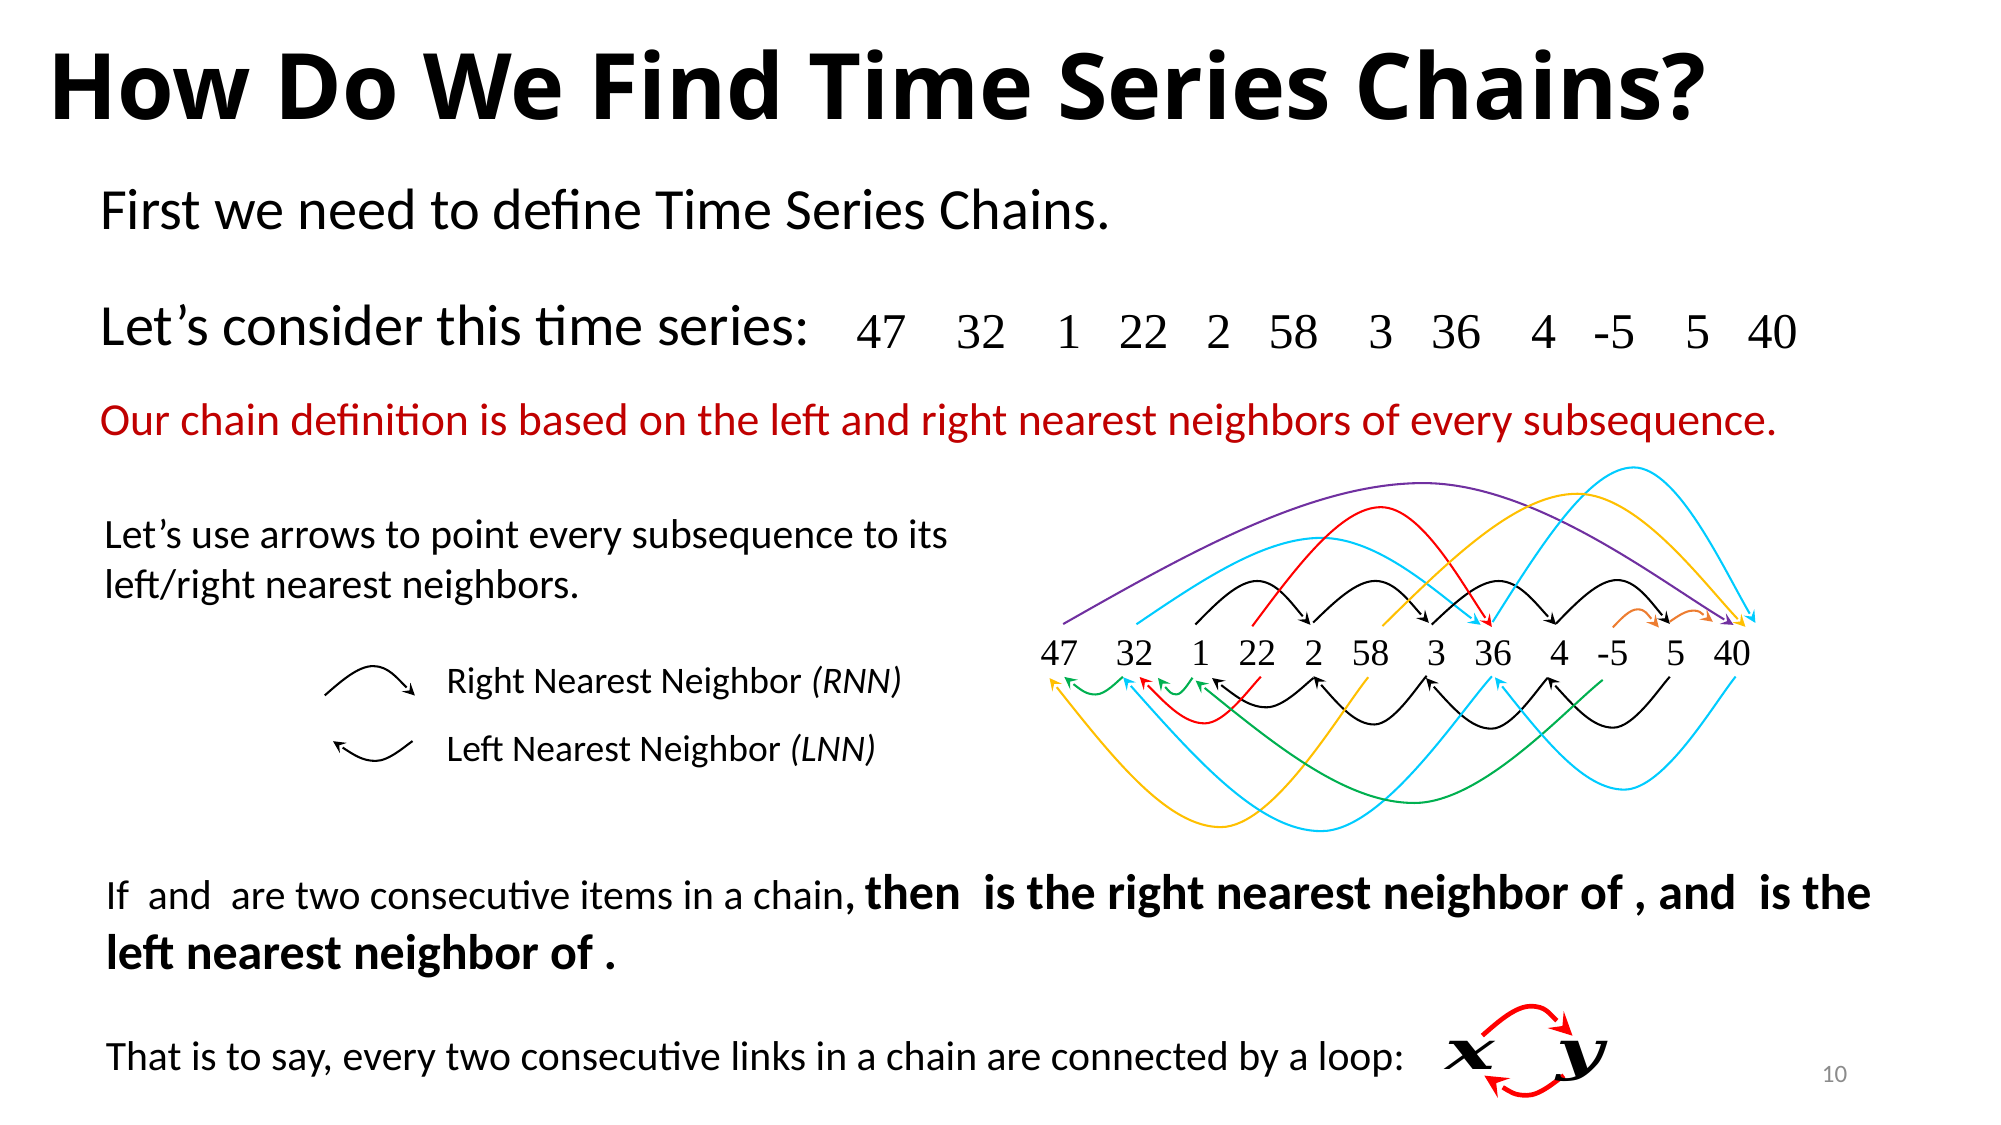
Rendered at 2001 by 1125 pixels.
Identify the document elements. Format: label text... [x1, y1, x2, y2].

text_box Let’s use arrows to point every subsequence to its left/right nearest neighbors. [89, 499, 989, 615]
text_box 47 32 1 22 2 58 3 36 4 -5 5 40 [841, 291, 1846, 366]
text_box Our chain definition is based on the left and right nearest neighbors of every subsequence. [85, 381, 1881, 452]
list Let’s consider this time series: [85, 287, 842, 376]
text_box Left Nearest Neighbor (LNN) [431, 716, 945, 777]
text_box [333, 740, 414, 762]
text_box First we need to define Time Series Chains. [85, 171, 1811, 260]
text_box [1025, 467, 1786, 832]
text_box [324, 665, 415, 697]
text_box Right Nearest Neighbor (RNN) [431, 648, 945, 709]
text_box How Do We Find Time Series Chains? [32, 31, 1758, 148]
text_box [1481, 1005, 1573, 1037]
slide_number 10 [1412, 1042, 1863, 1103]
